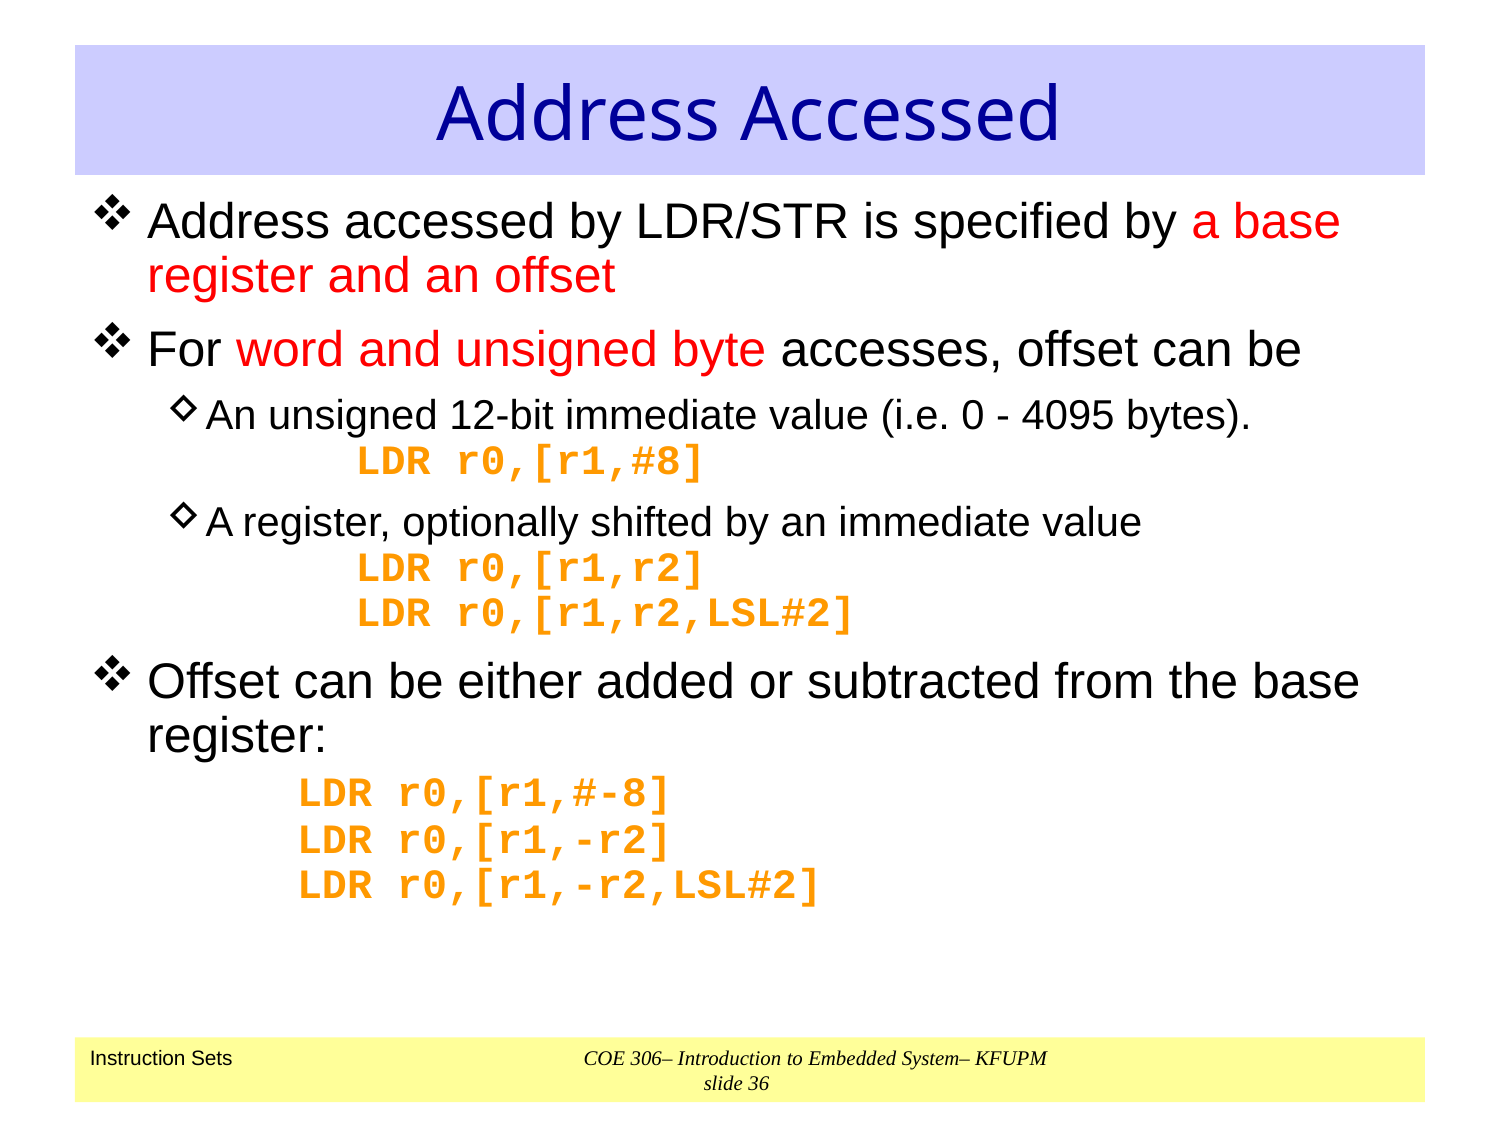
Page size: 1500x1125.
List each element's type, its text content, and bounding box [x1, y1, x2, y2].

list Address accessed by LDR/STR is specified by a base register and an offset For word and unsigned byte accesses, offset can be An unsigned 12-bit immediate value (i.e. 0 - 4095 bytes). LDR r0,[r1,#8] A register, optionally shifted by an immediate value LDR r0,[r1,r2] LDR r0,[r1,r2,LSL#2] Offset can be either added or subtracted from the base register: LDR r0,[r1,#-8] LDR r0,[r1,-r2] LDR r0,[r1,-r2,LSL#2] [75, 187, 1425, 1032]
title Address Accessed [75, 45, 1425, 175]
